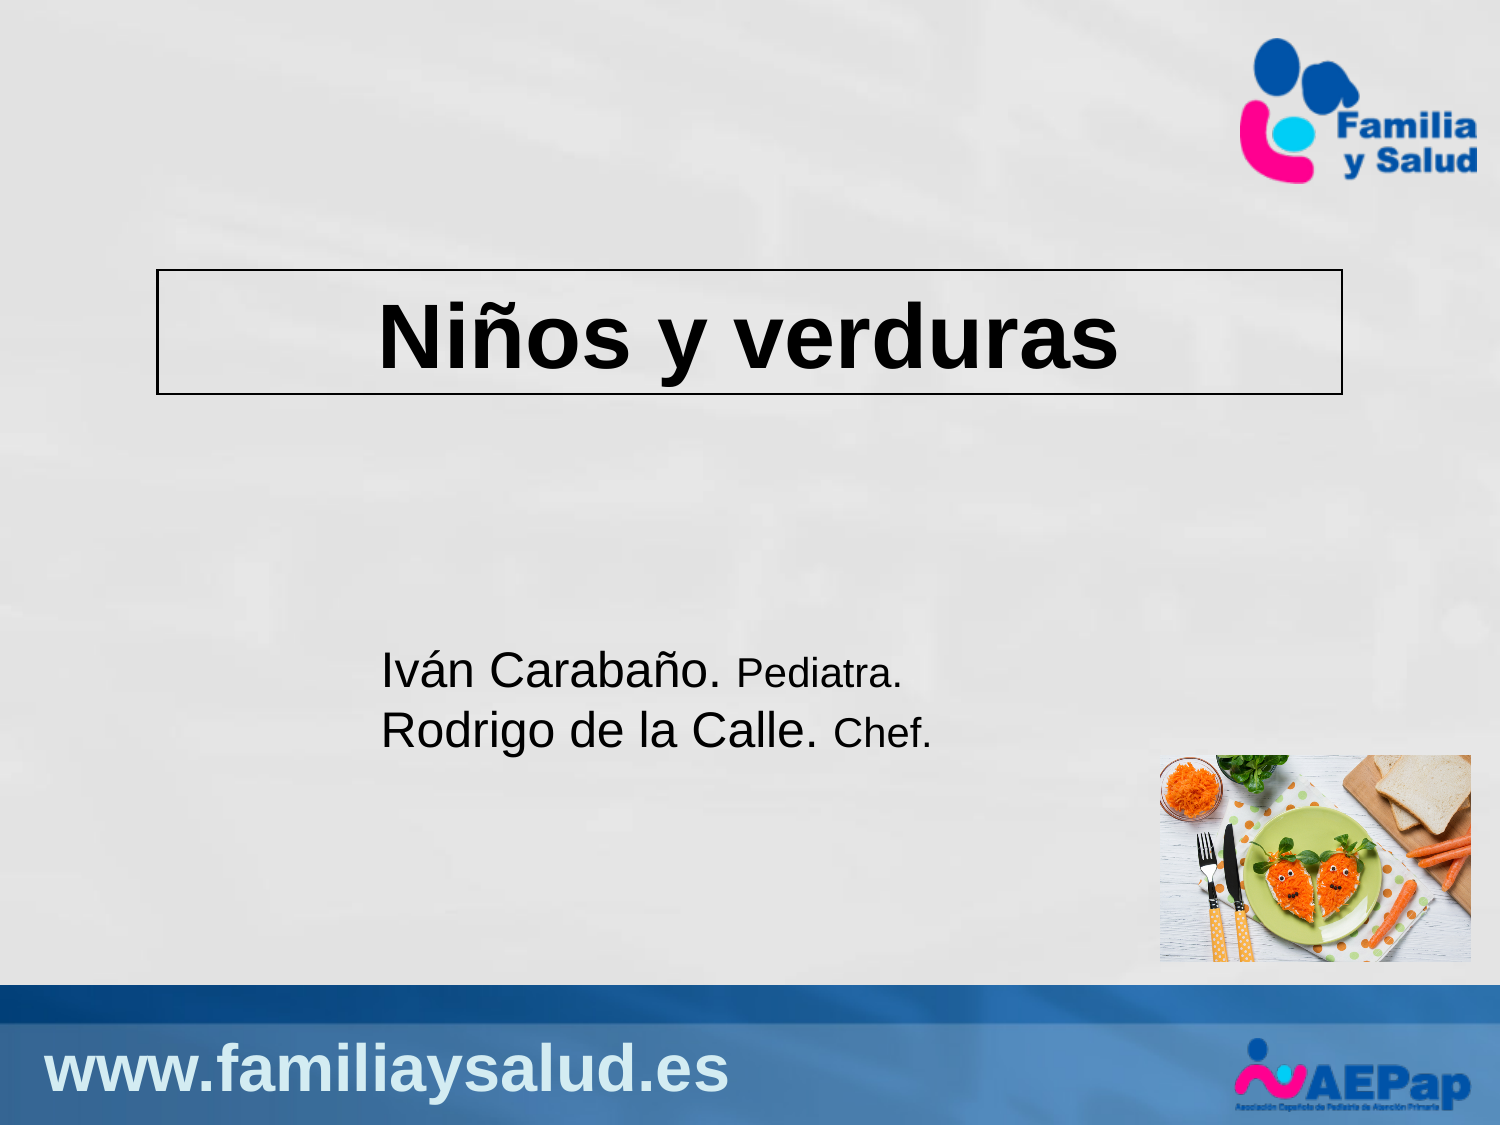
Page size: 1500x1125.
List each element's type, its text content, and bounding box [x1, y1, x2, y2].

text_box Iván Carabaño. Pediatra. Rodrigo de la Calle. Chef. [365, 629, 1200, 825]
text_box Niños y verduras [157, 269, 1343, 395]
text_box www.familiaysalud.es [29, 1017, 757, 1113]
picture [0, 0, 1500, 1125]
